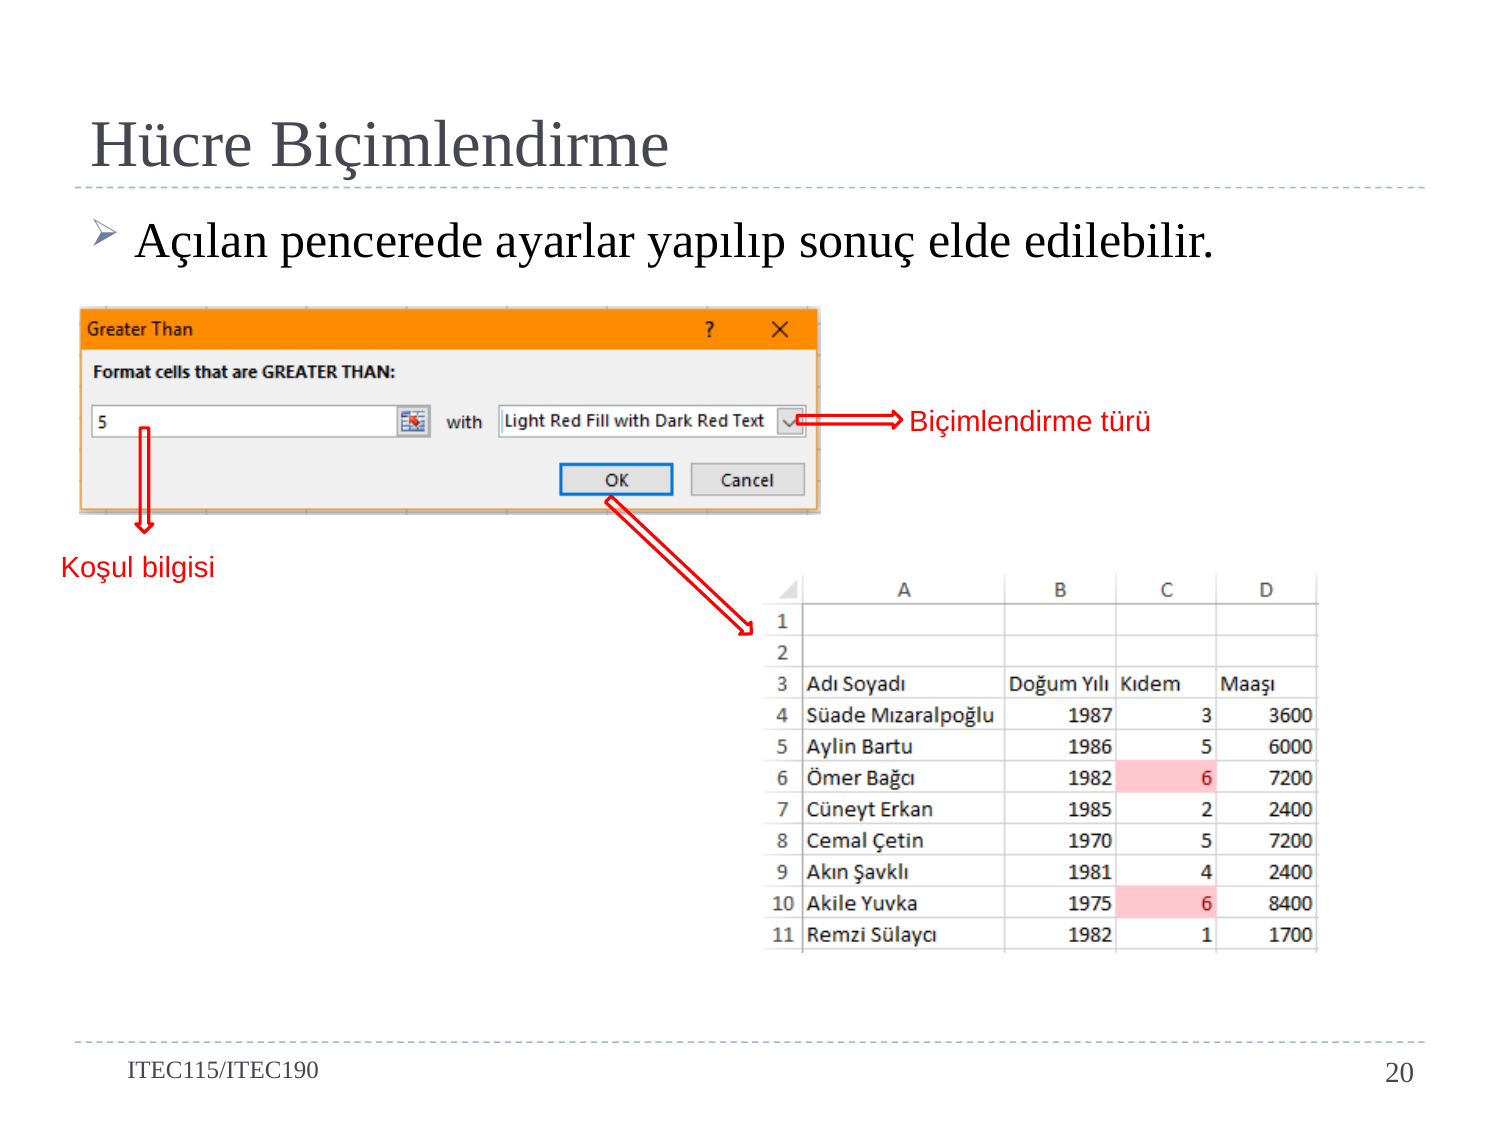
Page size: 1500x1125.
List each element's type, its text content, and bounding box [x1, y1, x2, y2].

text_box Biçimlendirme türü [894, 395, 1195, 445]
text_box Koşul bilgisi [45, 541, 243, 591]
text_box [629, 527, 753, 636]
picture [763, 561, 1319, 953]
text_box [136, 527, 153, 535]
title Hücre Biçimlendirme [75, 24, 1425, 188]
slide_number 20 [1352, 1045, 1430, 1106]
picture [79, 306, 821, 515]
list Açılan pencerede ayarlar yapılıp sonuç elde edilebilir. [75, 200, 1436, 1010]
text_box [826, 409, 894, 430]
footer ITEC115/ITEC190 [112, 1045, 1352, 1106]
